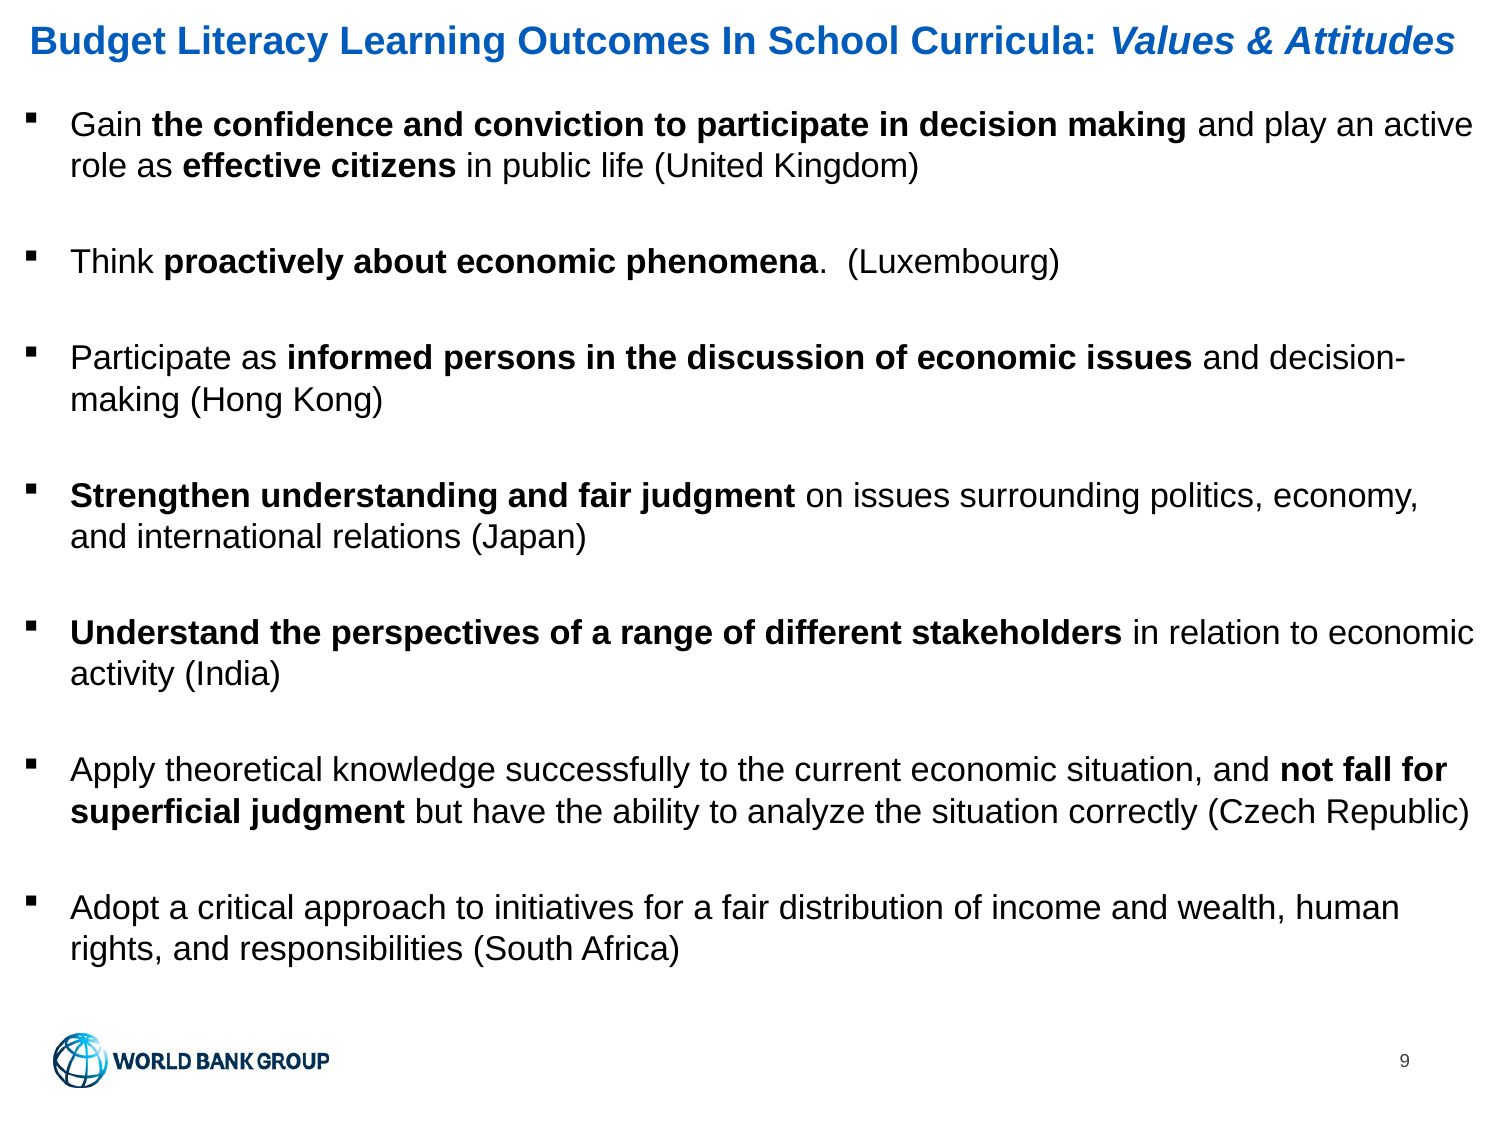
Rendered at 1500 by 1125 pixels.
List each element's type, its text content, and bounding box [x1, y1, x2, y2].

slide_number 9 [1399, 1043, 1447, 1079]
picture [77, 1045, 85, 1055]
picture [53, 1033, 329, 1088]
picture [69, 1043, 79, 1050]
title Budget Literacy Learning Outcomes In School Curricula: Values & Attitudes [29, 0, 1474, 66]
list Gain the confidence and conviction to participate in decision making and play an active role as effective citizens in public life (United Kingdom) Think proactively about economic phenomena. (Luxembourg) Participate as informed persons in the discussion of economic issues and decision-making (Hong Kong) Strengthen understanding and fair judgment on issues surrounding politics, economy, and international relations (Japan) Understand the perspectives of a range of different stakeholders in relation to economic activity (India) Apply theoretical knowledge successfully to the current economic situation, and not fall for superficial judgment but have the ability to analyze the situation correctly (Czech Republic) Adopt a critical approach to initiatives for a fair distribution of income and wealth, human rights, and responsibilities (South Africa) [23, 101, 1480, 1008]
